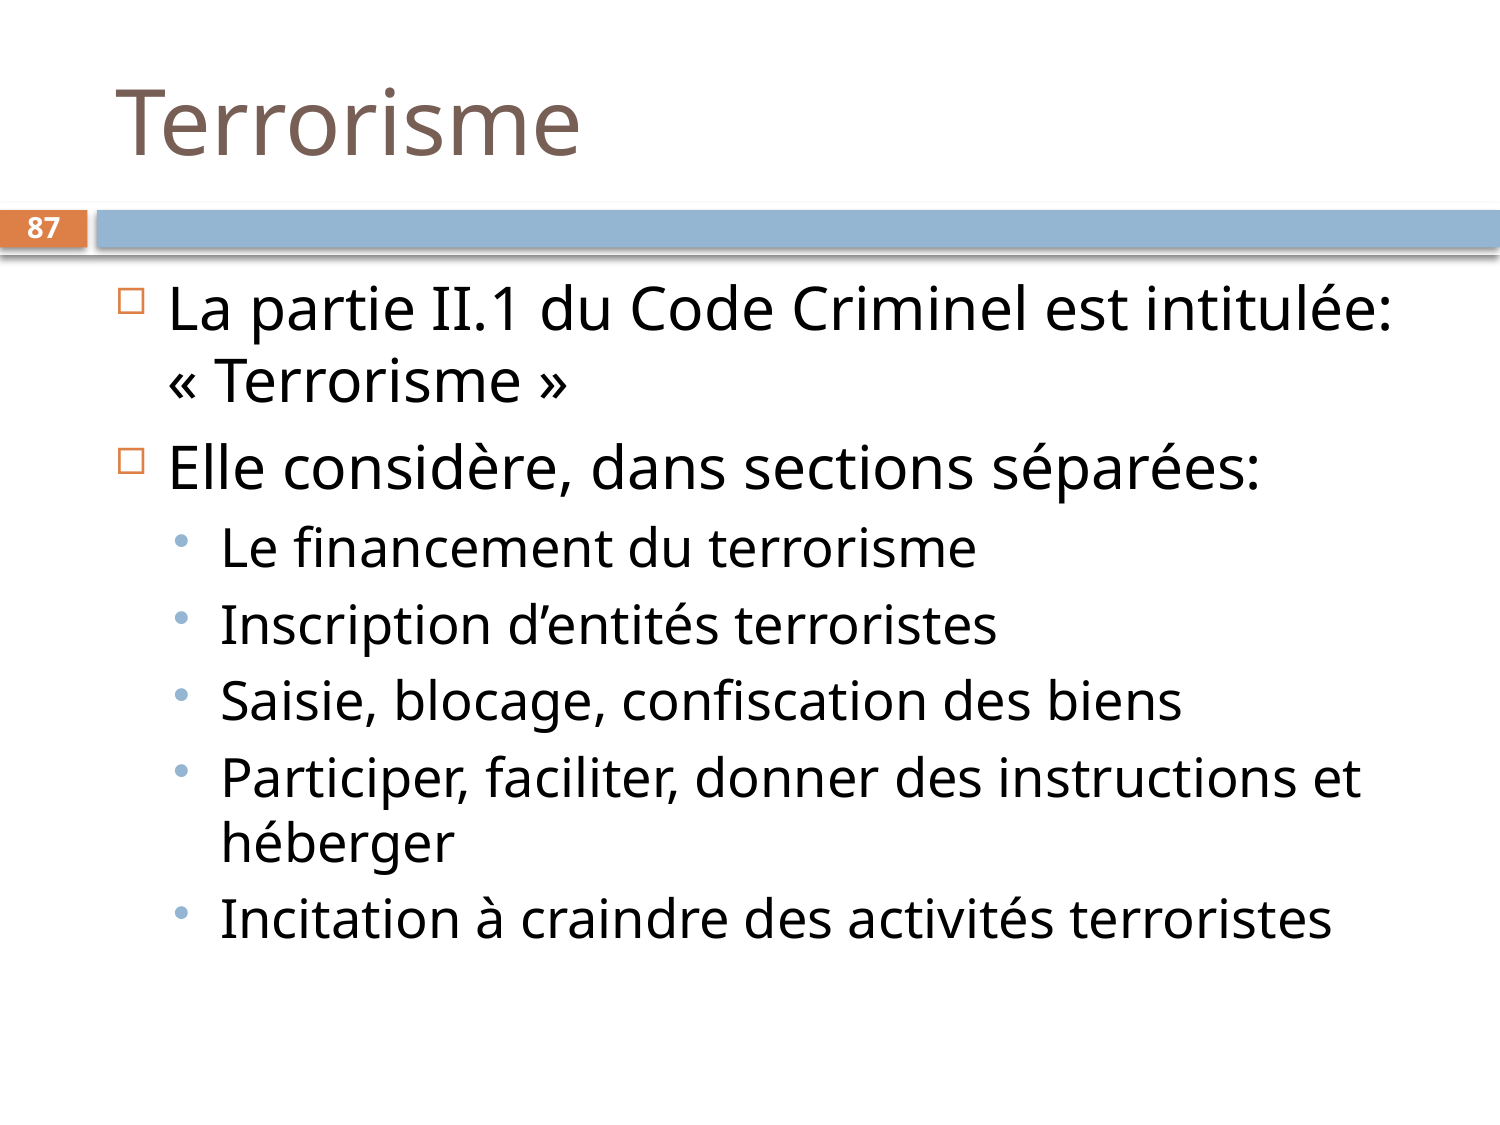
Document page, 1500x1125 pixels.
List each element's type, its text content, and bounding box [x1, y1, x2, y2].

slide_number 87 [0, 208, 88, 249]
title Terrorisme [100, 37, 1438, 200]
list La partie II.1 du Code Criminel est intitulée: « Terrorisme » Elle considère, dans sections séparées: Le financement du terrorisme Inscription d’entités terroristes Saisie, blocage, confiscation des biens Participer, faciliter, donner des instructions et héberger Incitation à craindre des activités terroristes [100, 262, 1438, 1000]
